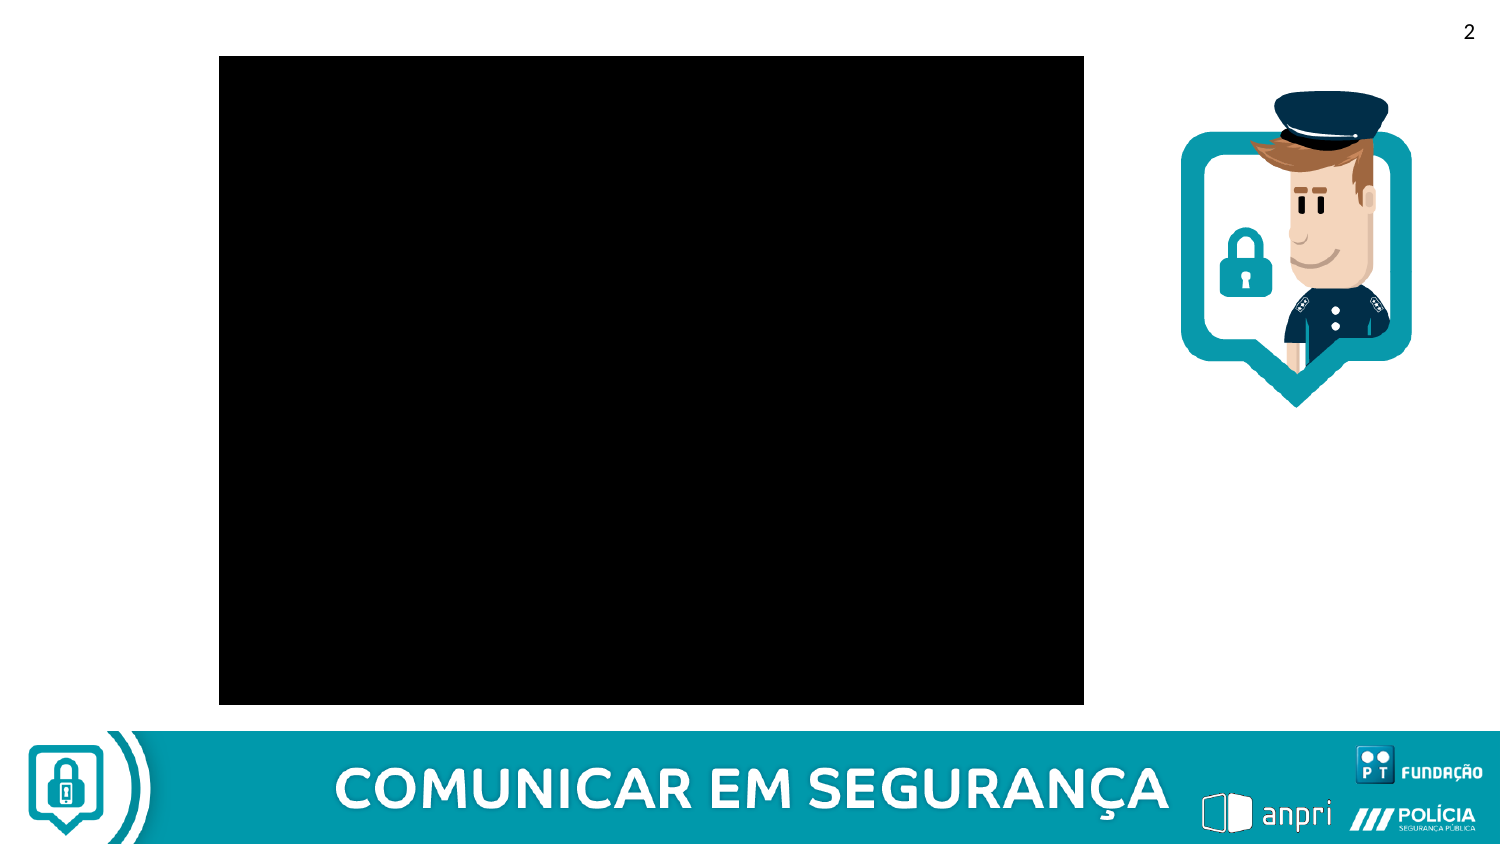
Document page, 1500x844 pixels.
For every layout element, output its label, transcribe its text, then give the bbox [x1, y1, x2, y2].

text_box 2 [1433, 8, 1500, 54]
picture [5, 731, 1500, 844]
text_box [218, 55, 1085, 706]
picture [1181, 91, 1412, 408]
